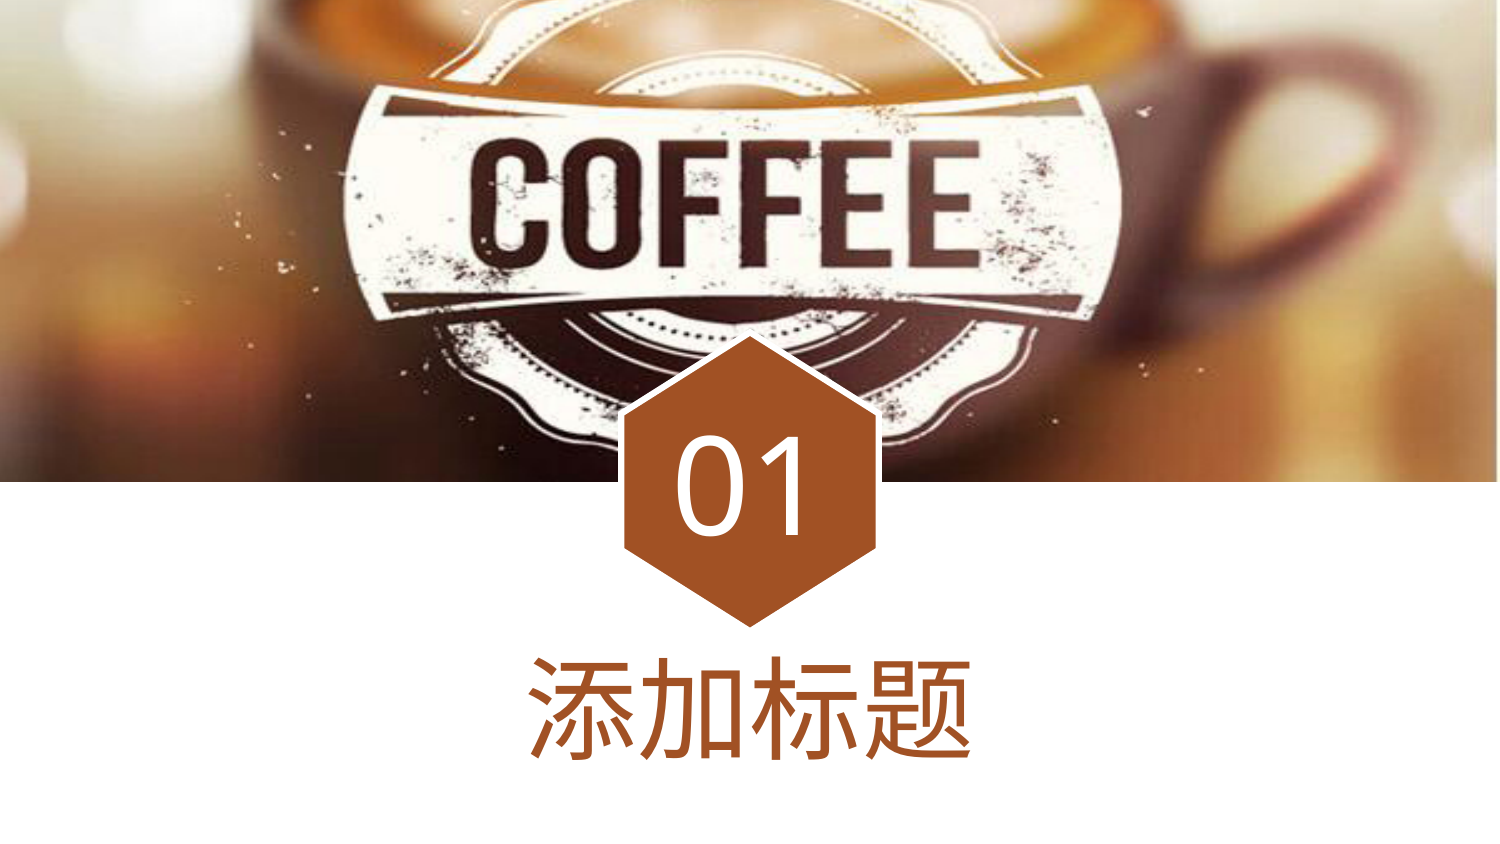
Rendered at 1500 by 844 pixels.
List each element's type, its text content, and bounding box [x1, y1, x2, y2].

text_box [621, 332, 879, 632]
text_box [0, 0, 1500, 483]
text_box 添加标题 [510, 631, 990, 782]
